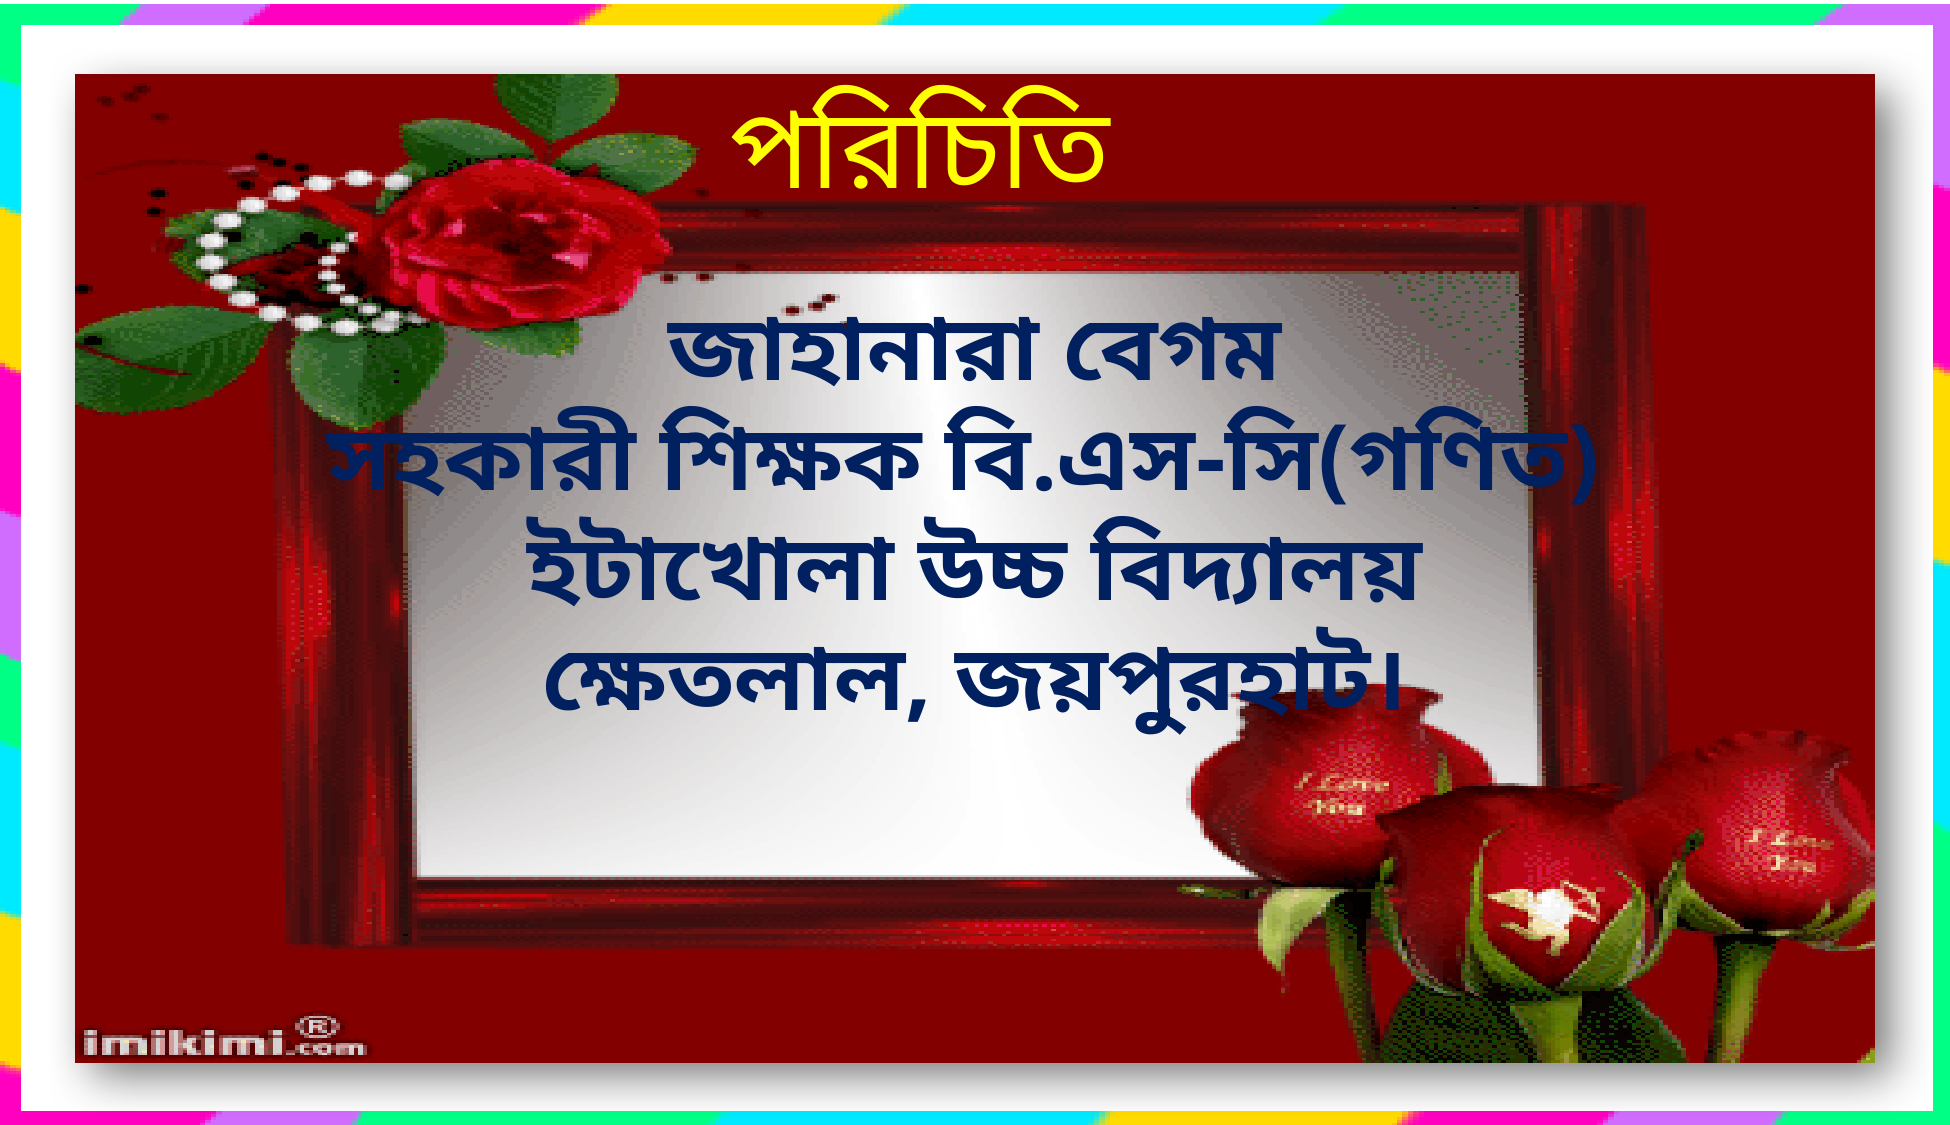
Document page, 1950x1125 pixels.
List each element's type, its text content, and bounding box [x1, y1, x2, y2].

picture [0, 0, 1950, 1125]
text_box [1306, 1104, 1892, 1125]
text_box পরিচিতি [714, 68, 1235, 73]
